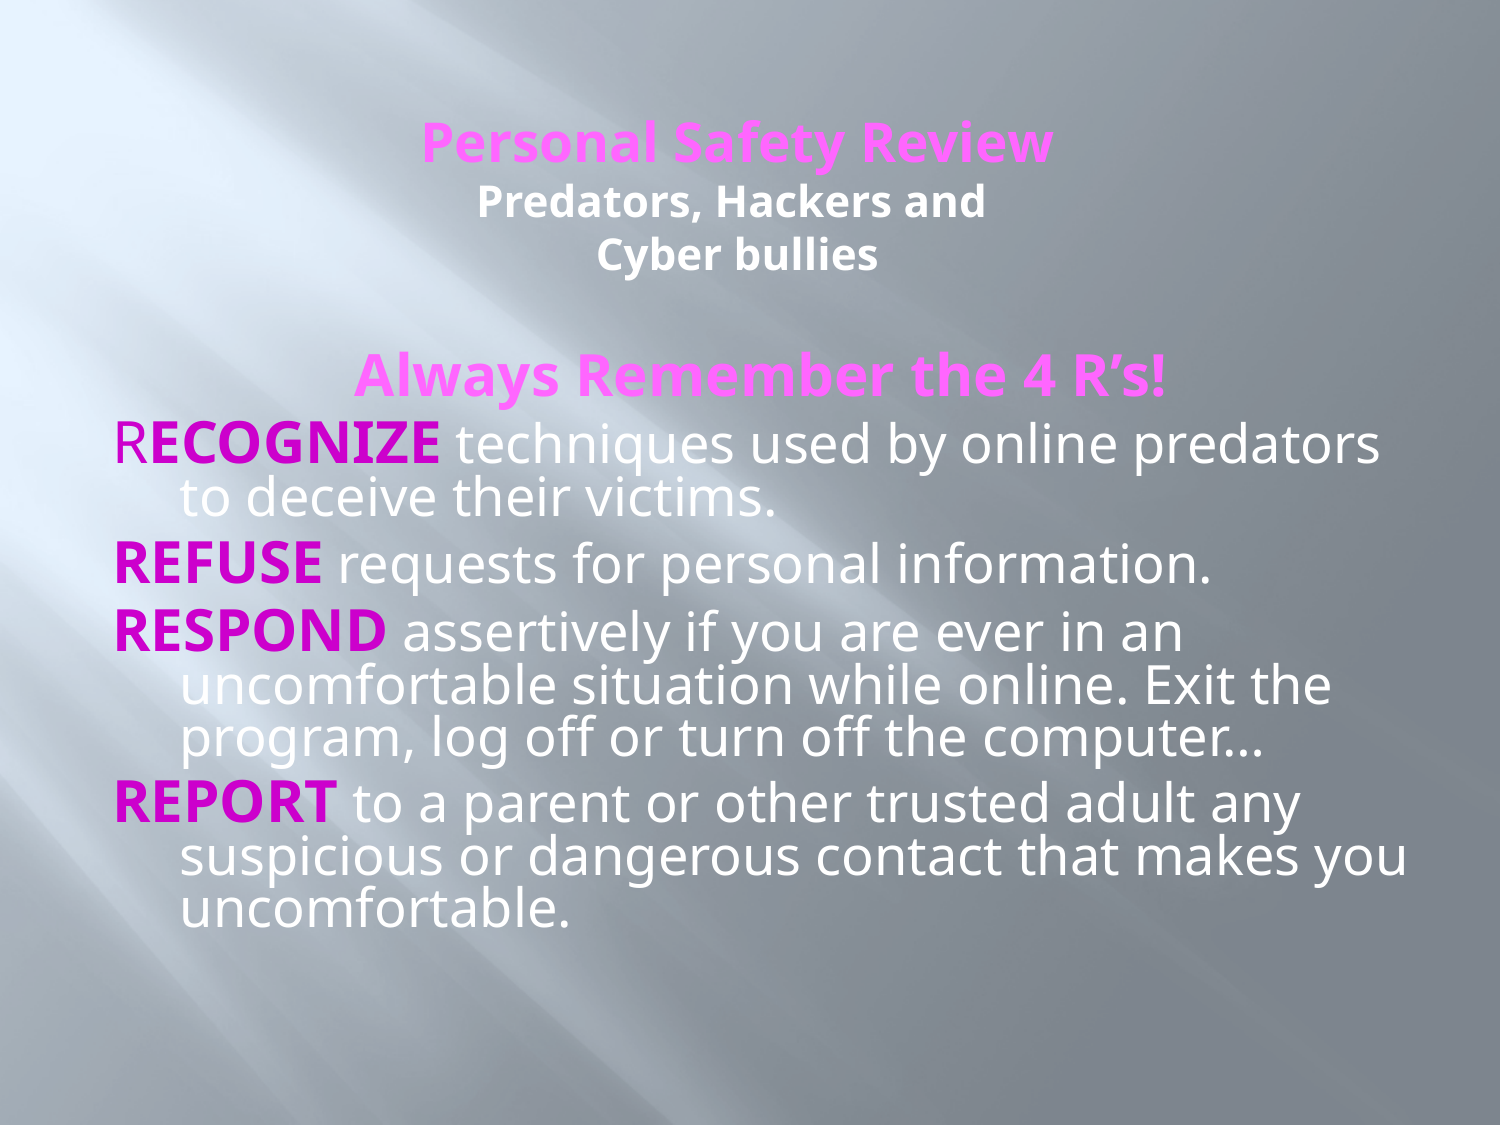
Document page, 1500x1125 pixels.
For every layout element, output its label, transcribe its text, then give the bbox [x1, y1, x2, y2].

list Always Remember the 4 R’s! RECOGNIZE techniques used by online predators to deceive their victims. REFUSE requests for personal information. RESPOND assertively if you are ever in an uncomfortable situation while online. Exit the program, log off or turn off the computer… REPORT to a parent or other trusted adult any suspicious or dangerous contact that makes you uncomfortable. [75, 262, 1425, 1063]
title Personal Safety Review Predators, Hackers and Cyber bullies [62, 99, 1413, 288]
